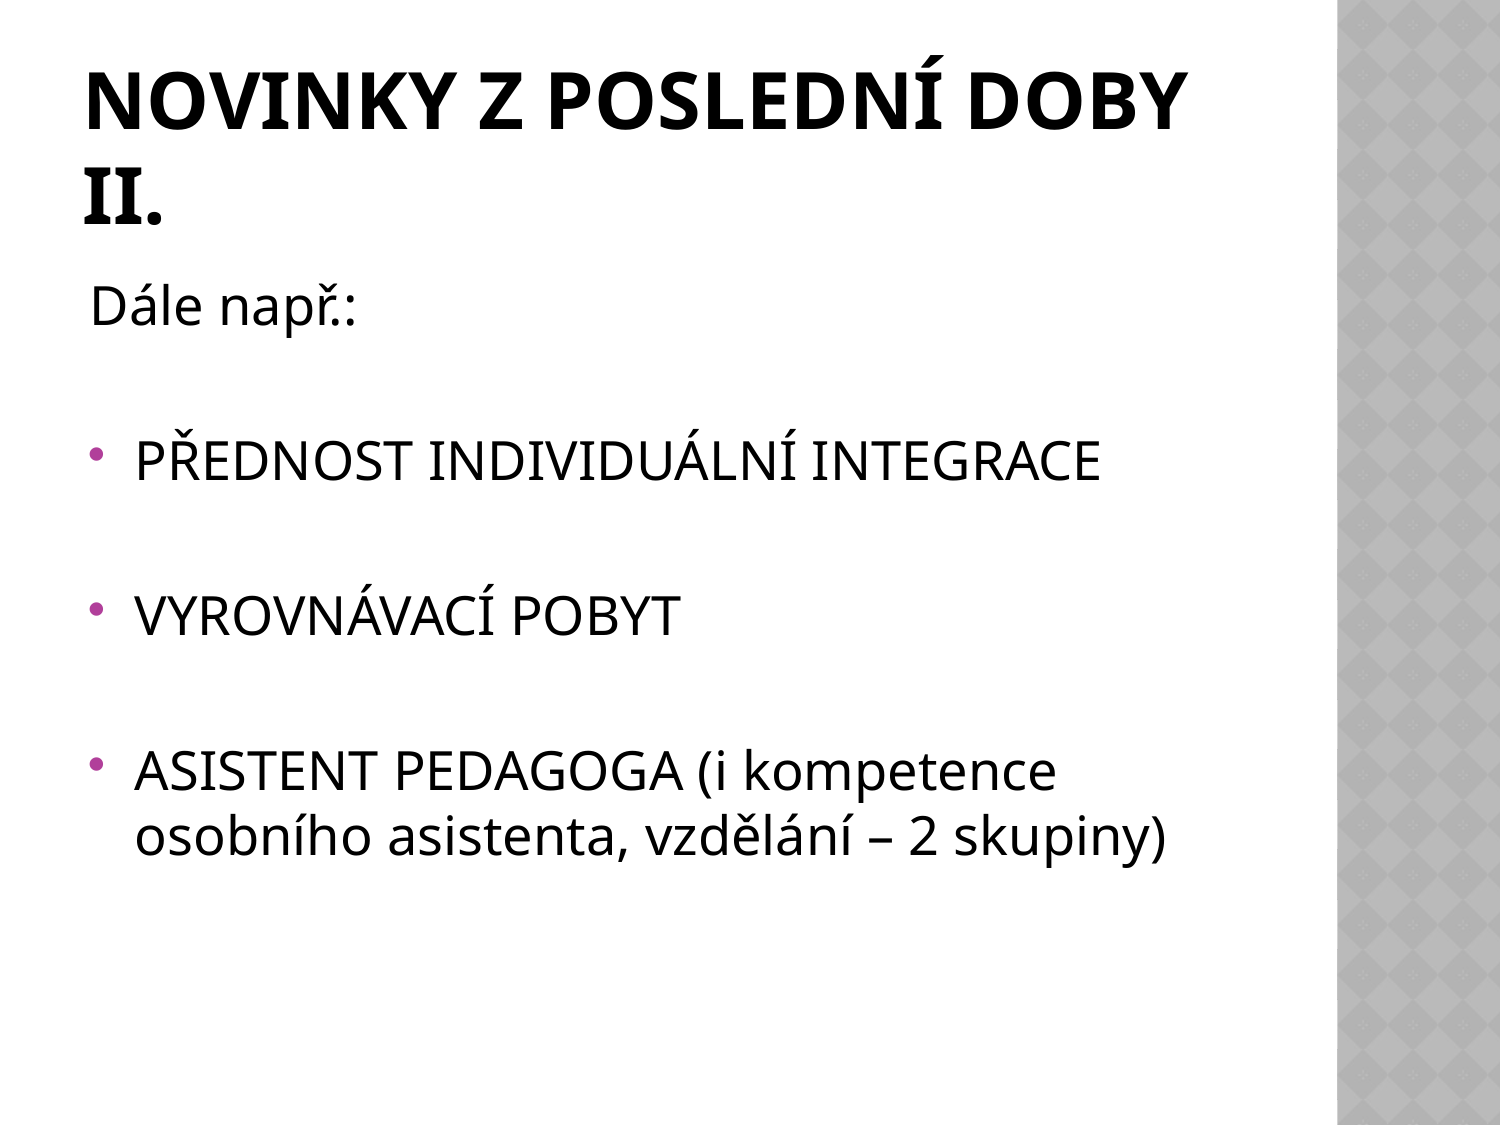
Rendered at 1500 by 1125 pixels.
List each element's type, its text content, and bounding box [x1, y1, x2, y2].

list Dále např.: PŘEDNOST INDIVIDUÁLNÍ INTEGRACE VYROVNÁVACÍ POBYT ASISTENT PEDAGOGA (i kompetence osobního asistenta, vzdělání – 2 skupiny) [75, 264, 1263, 1059]
title Novinky z poslední doby II. [75, 52, 1263, 240]
